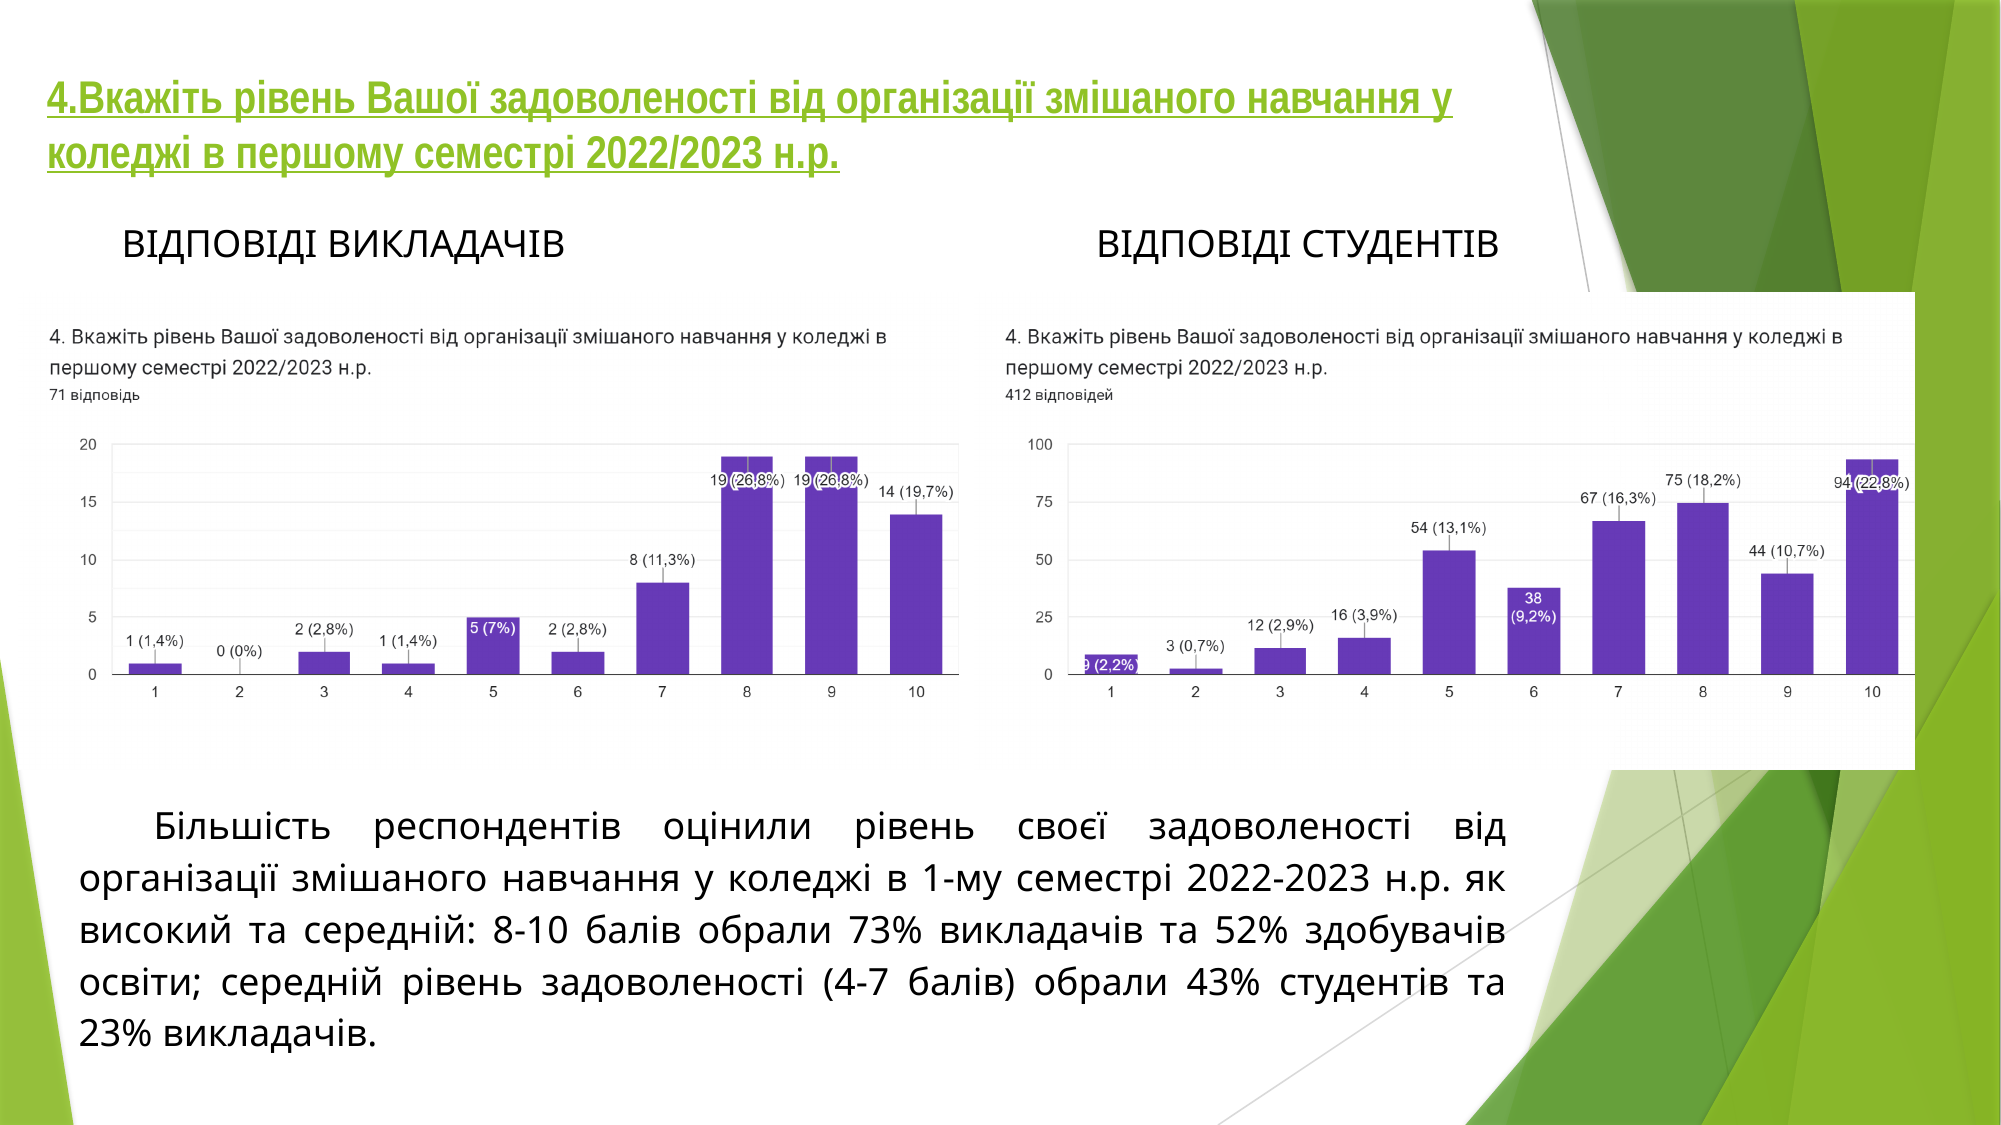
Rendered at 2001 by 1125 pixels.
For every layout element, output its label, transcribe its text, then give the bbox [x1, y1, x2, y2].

text_box ВІДПОВІДІ СТУДЕНТІВ [1081, 212, 1523, 273]
text_box Більшість респондентів оцінили рівень своєї задоволеності від організації змішаного навчання у коледжі в 1-му семестрі 2022-2023 н.р. як високий та середній: 8-10 балів обрали 73% викладачів та 52% здобувачів освіти; середній рівень задоволеності (4-7 балів) обрали 43% студентів та 23% викладачів. [63, 788, 1523, 1062]
title 4.Вкажіть рівень Вашої задоволеності від організації змішаного навчання у коледжі в першому семестрі 2022/2023 н.р. [31, 59, 1600, 183]
picture [17, 291, 959, 770]
picture [974, 291, 1916, 770]
text_box ВІДПОВІДІ ВИКЛАДАЧІВ [106, 212, 593, 273]
